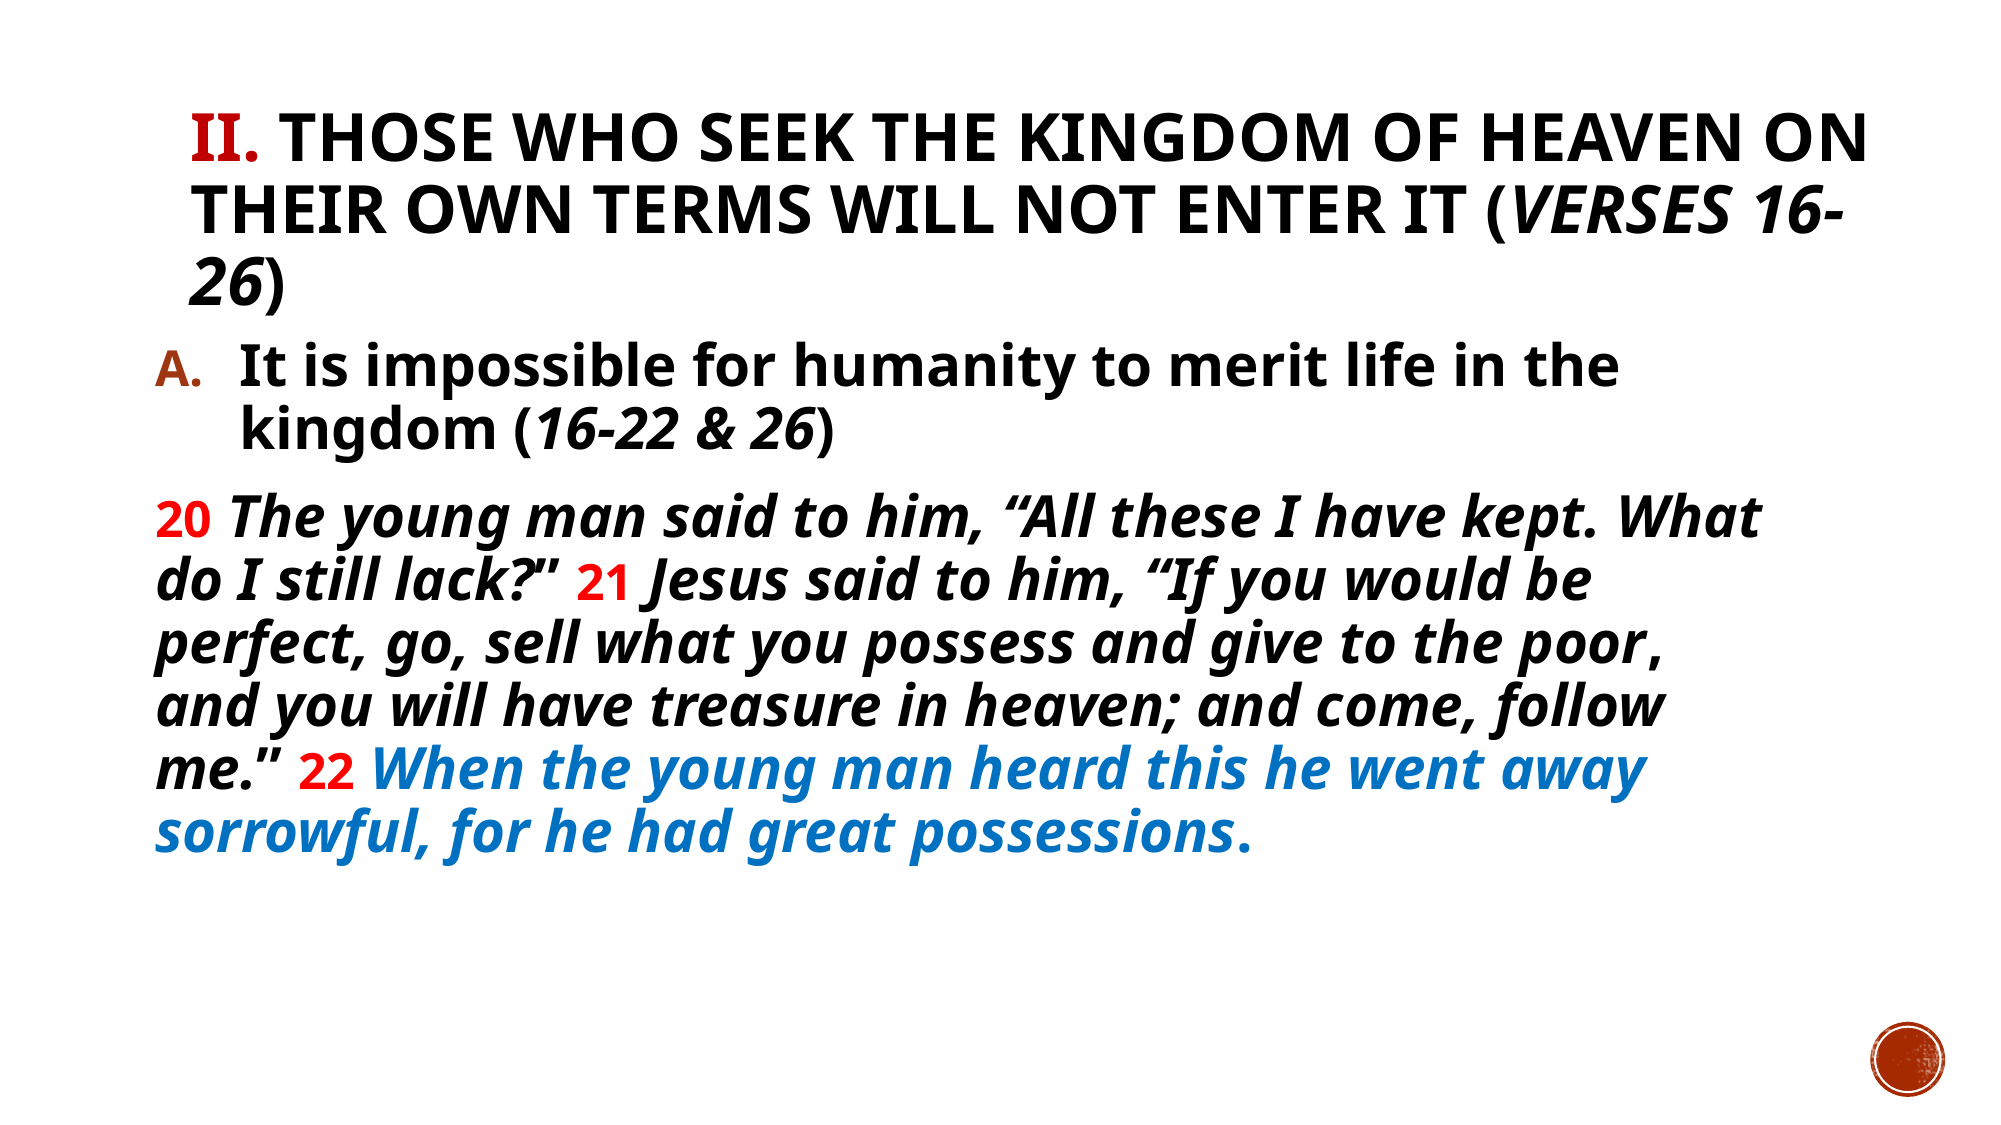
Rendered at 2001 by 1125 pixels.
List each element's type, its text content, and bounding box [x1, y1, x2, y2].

list It is impossible for humanity to merit life in the kingdom (16-22 & 26) 20 The young man said to him, “All these I have kept. What do I still lack?” 21 Jesus said to him, “If you would be perfect, go, sell what you possess and give to the poor, and you will have treasure in heaven; and come, follow me.” 22 When the young man heard this he went away sorrowful, for he had great possessions. [140, 328, 1791, 1106]
title II. Those who seek the kingdom of heaven on their own terms will not enter it (verses 16-26) [175, 79, 1907, 344]
